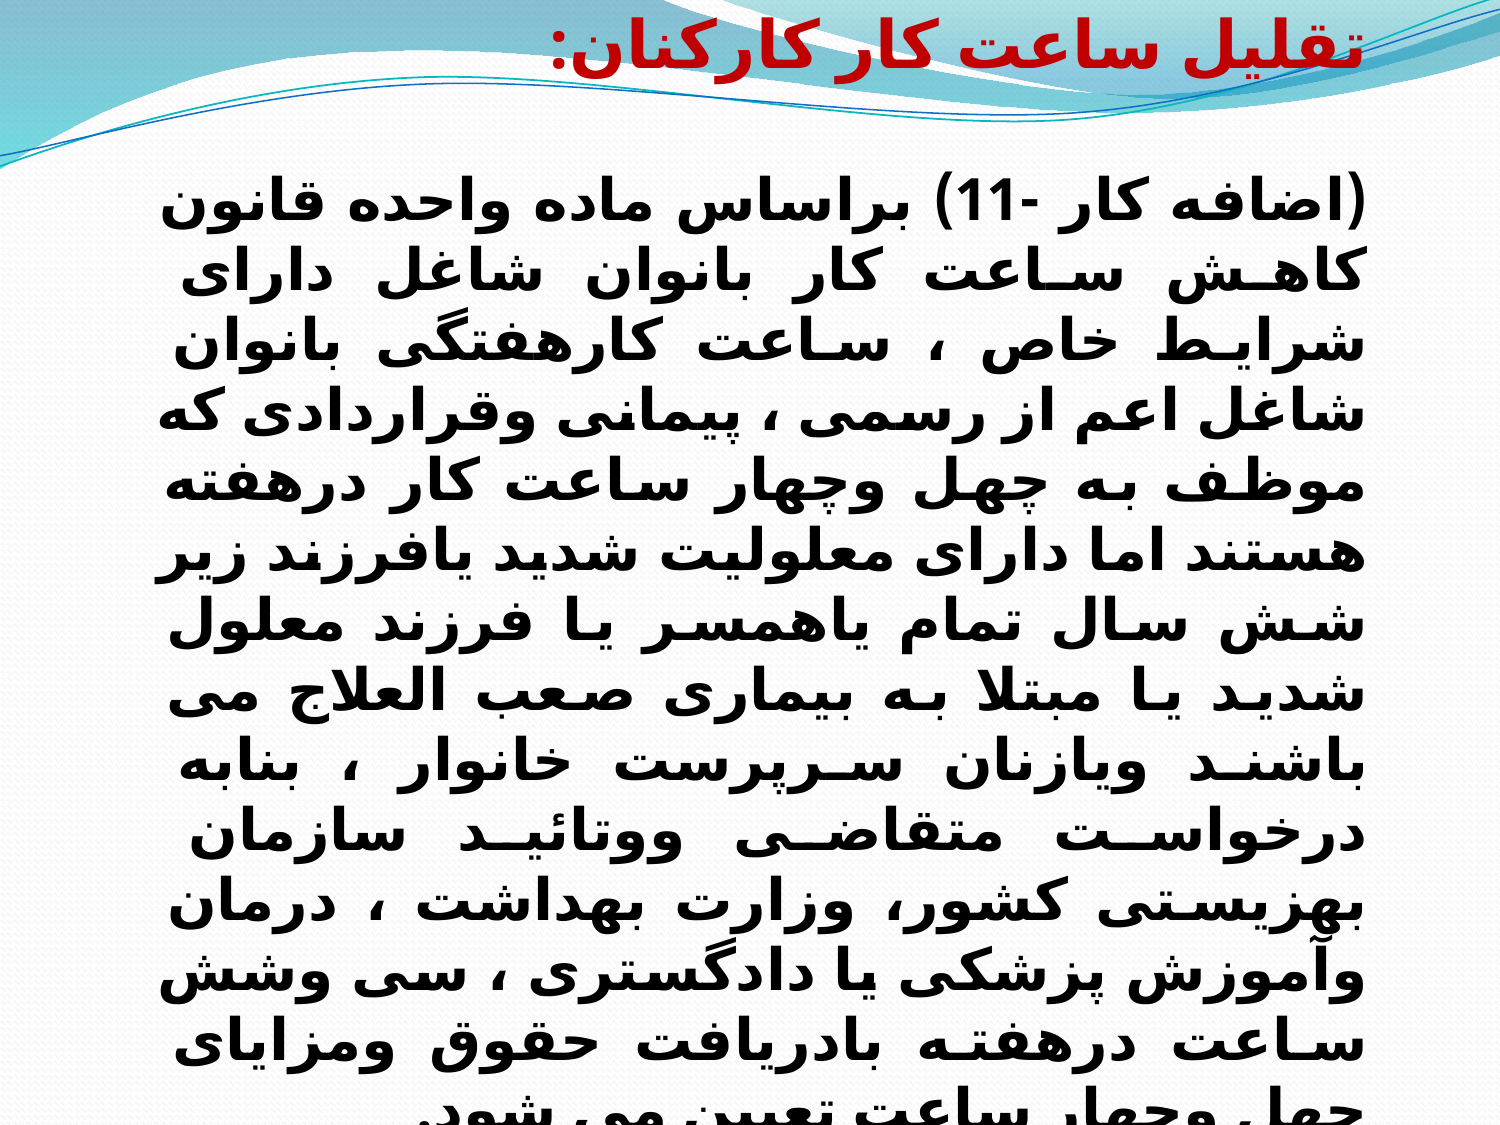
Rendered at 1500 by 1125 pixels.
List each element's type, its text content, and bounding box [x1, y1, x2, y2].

text_box تقلیل ساعت کار کارکنان: (اضافه کار -11) براساس ماده واحده قانون کاهش ساعت کار بانوان شاغل دارای شرایط خاص ، ساعت کارهفتگی بانوان شاغل اعم از رسمی ، پیمانی وقراردادی که موظف به چهل وچهار ساعت کار درهفته هستند اما دارای معلولیت شدید یافرزند زیر شش سال تمام یاهمسر یا فرزند معلول شدید یا مبتلا به بیماری صعب العلاج می باشند ویازنان سرپرست خانوار ، بنابه درخواست متقاضی ووتائید سازمان بهزیستی کشور، وزارت بهداشت ، درمان وآموزش پزشکی یا دادگستری ، سی وشش ساعت درهفته بادریافت حقوق ومزایای چهل وچهار ساعت تعیین می شود. [140, 0, 1383, 1125]
